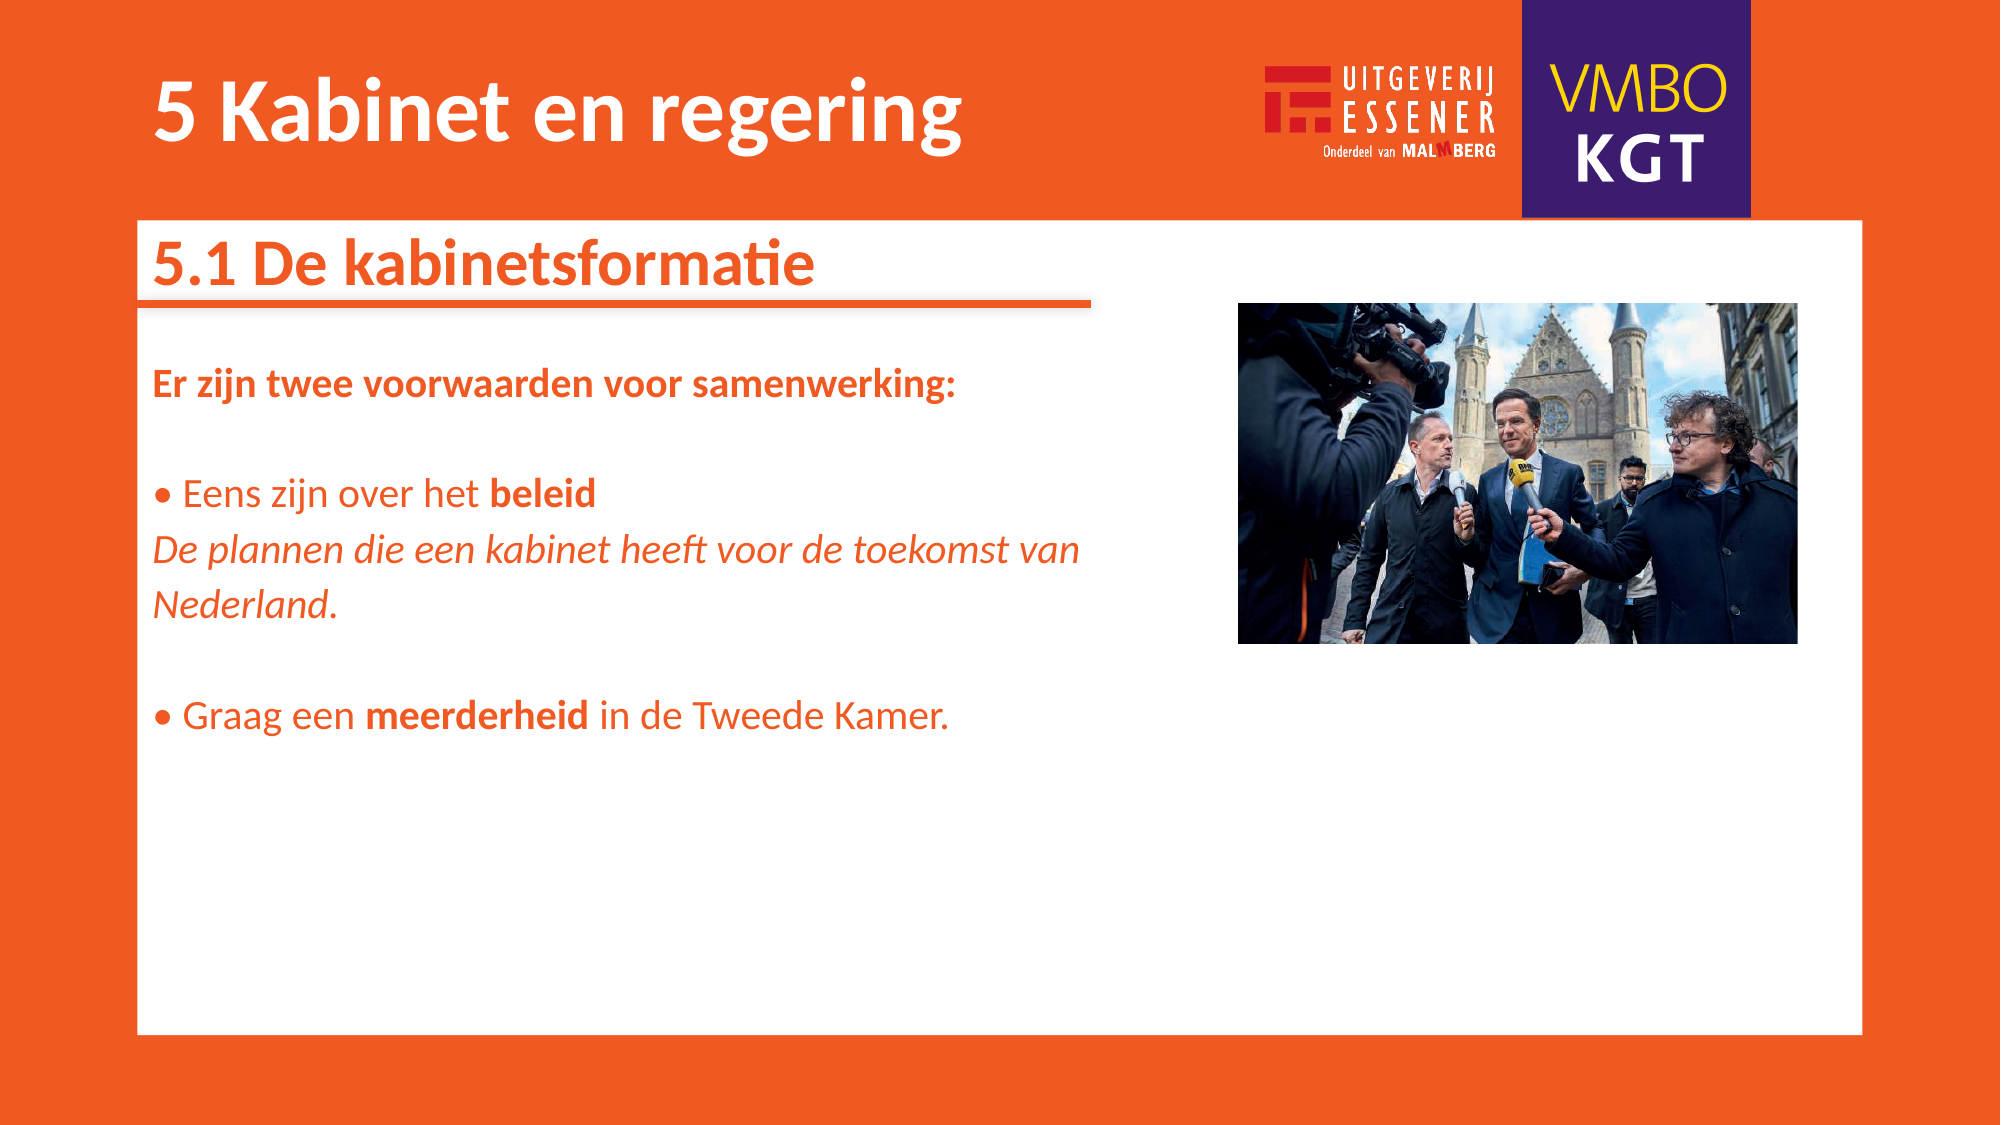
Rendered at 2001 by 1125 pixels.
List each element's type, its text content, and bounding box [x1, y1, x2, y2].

picture [1238, 303, 1798, 644]
list 5.1 De kabinetsformatie Er zijn twee voorwaarden voor samenwerking: • Eens zijn over het beleid De plannen die een kabinet heeft voor de toekomst van Nederland. • Graag een meerderheid in de Tweede Kamer. [137, 220, 1863, 1036]
title 5 Kabinet en regering [137, 3, 1863, 220]
